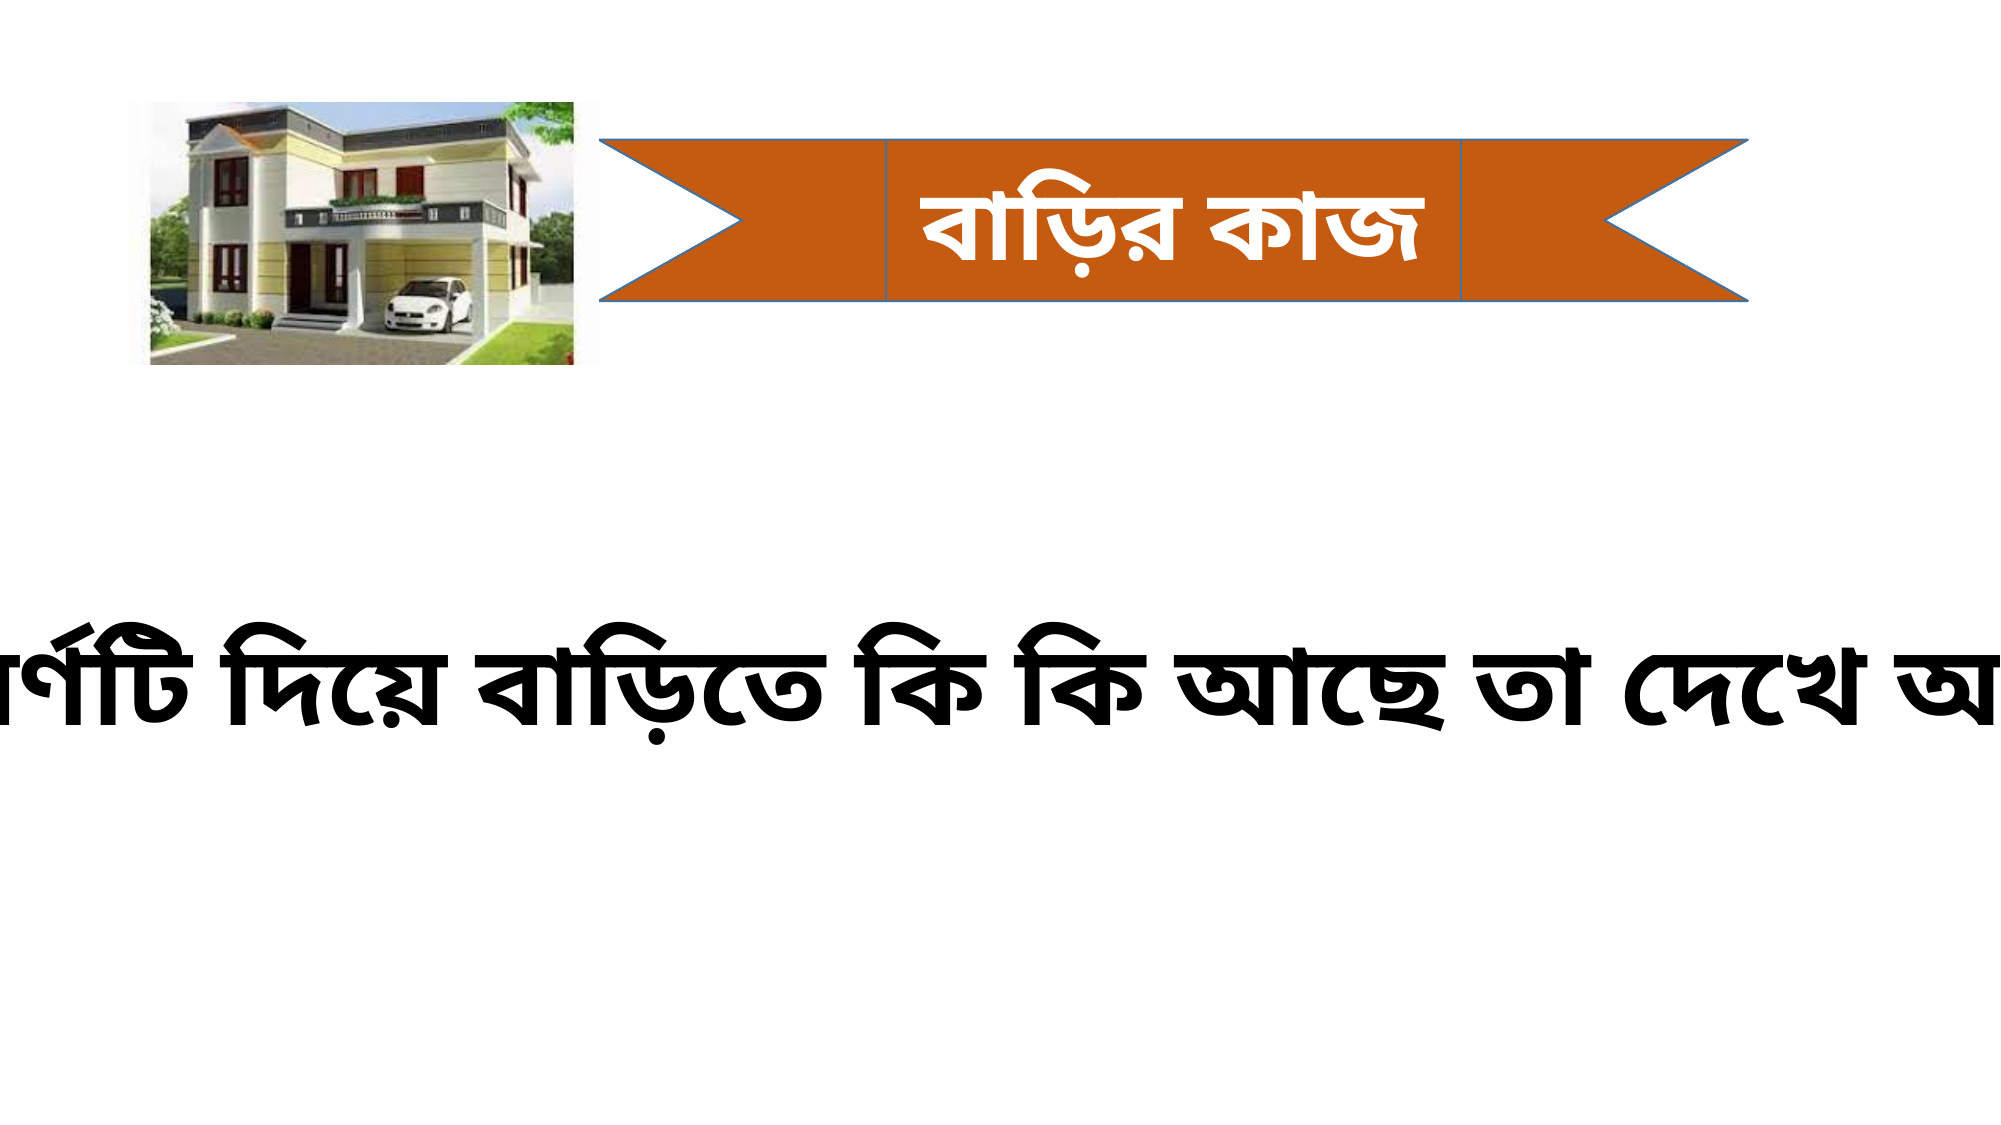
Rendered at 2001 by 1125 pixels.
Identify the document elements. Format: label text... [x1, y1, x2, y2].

text_box শ বর্ণটি দিয়ে বাড়িতে কি কি আছে তা দেখে আসবে। [0, 430, 2000, 791]
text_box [129, 102, 1749, 365]
